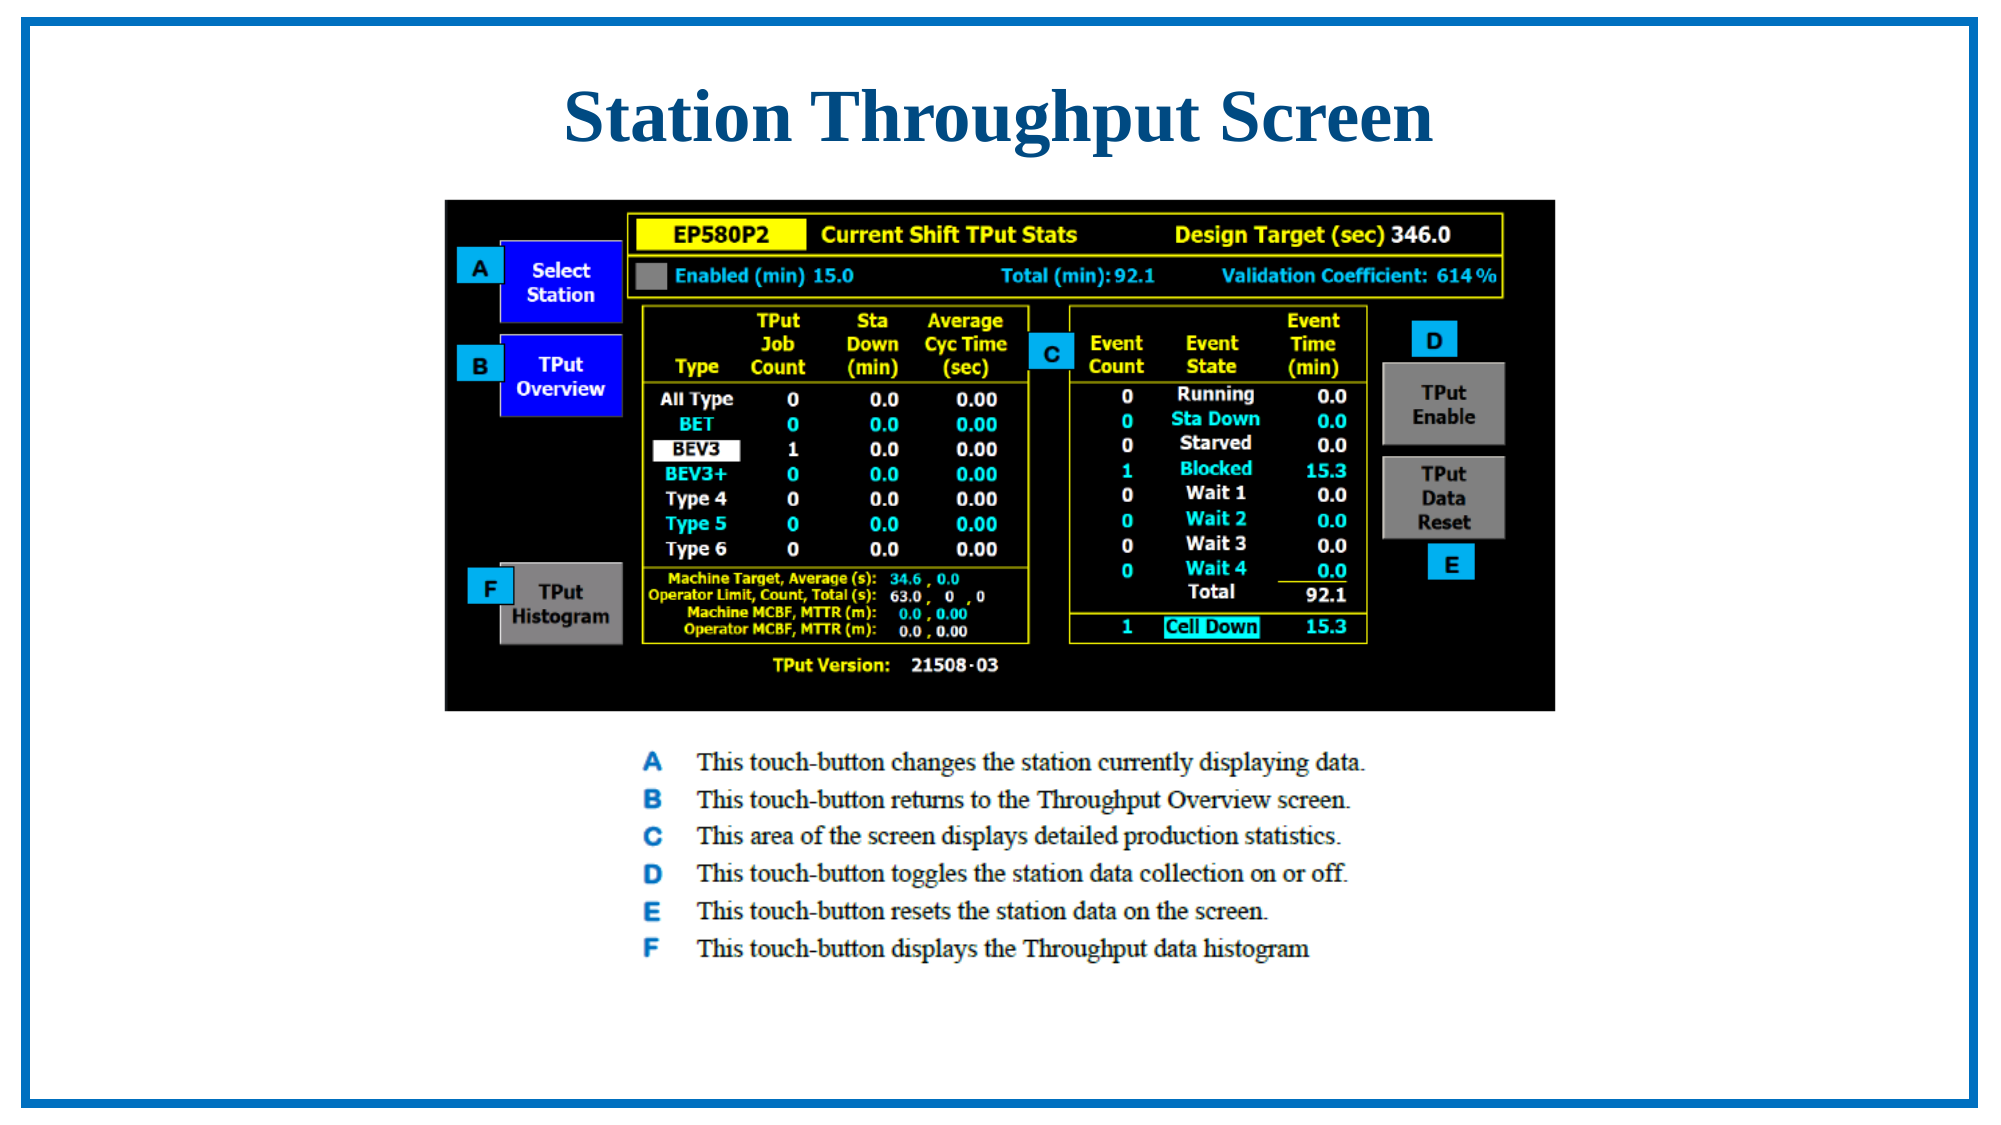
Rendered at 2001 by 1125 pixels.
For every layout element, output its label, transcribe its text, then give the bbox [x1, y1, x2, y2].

text_box [24, 21, 1975, 1104]
text_box Station Throughput Screen [548, 58, 1451, 164]
picture [630, 741, 1369, 987]
picture [437, 192, 1562, 714]
